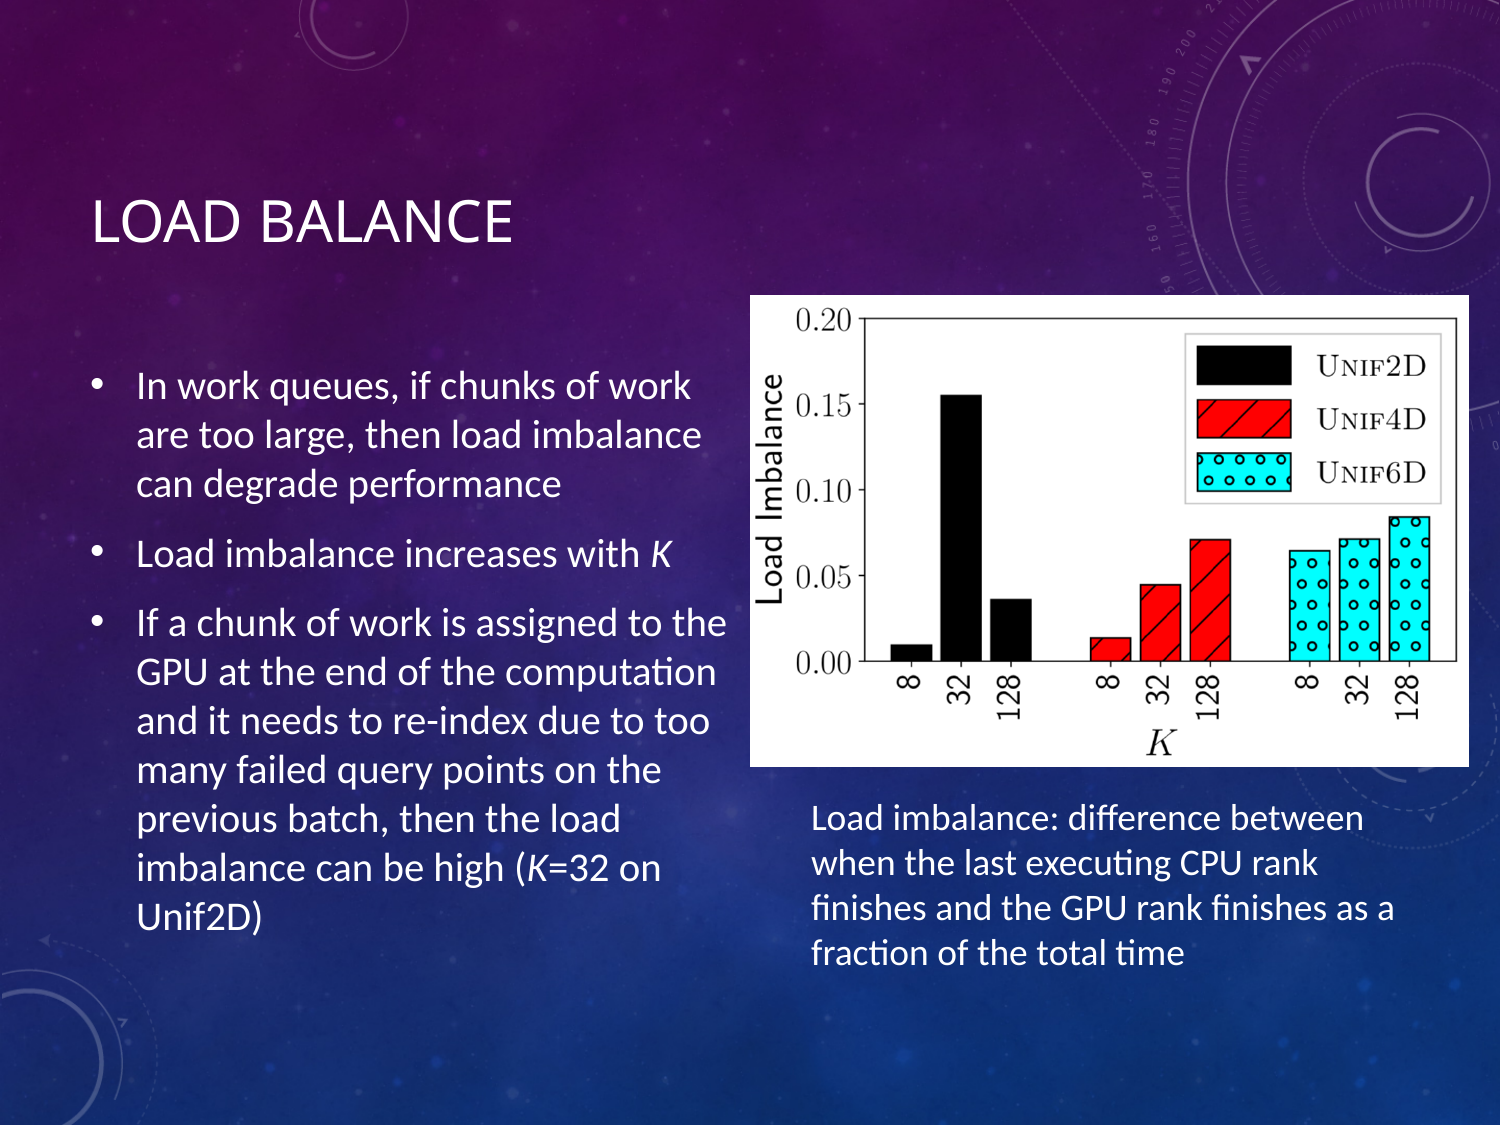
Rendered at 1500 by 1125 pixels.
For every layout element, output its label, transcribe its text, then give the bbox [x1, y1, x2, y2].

picture [0, 0, 1500, 1125]
text_box Load imbalance: difference between when the last executing CPU rank finishes and the GPU rank finishes as a fraction of the total time [796, 786, 1445, 981]
title Load balance [75, 99, 1350, 339]
list In work queues, if chunks of work are too large, then load imbalance can degrade performance Load imbalance increases with K If a chunk of work is assigned to the GPU at the end of the computation and it needs to re-index due to too many failed query points on the previous batch, then the load imbalance can be high (K=32 on Unif2D) [75, 351, 750, 950]
